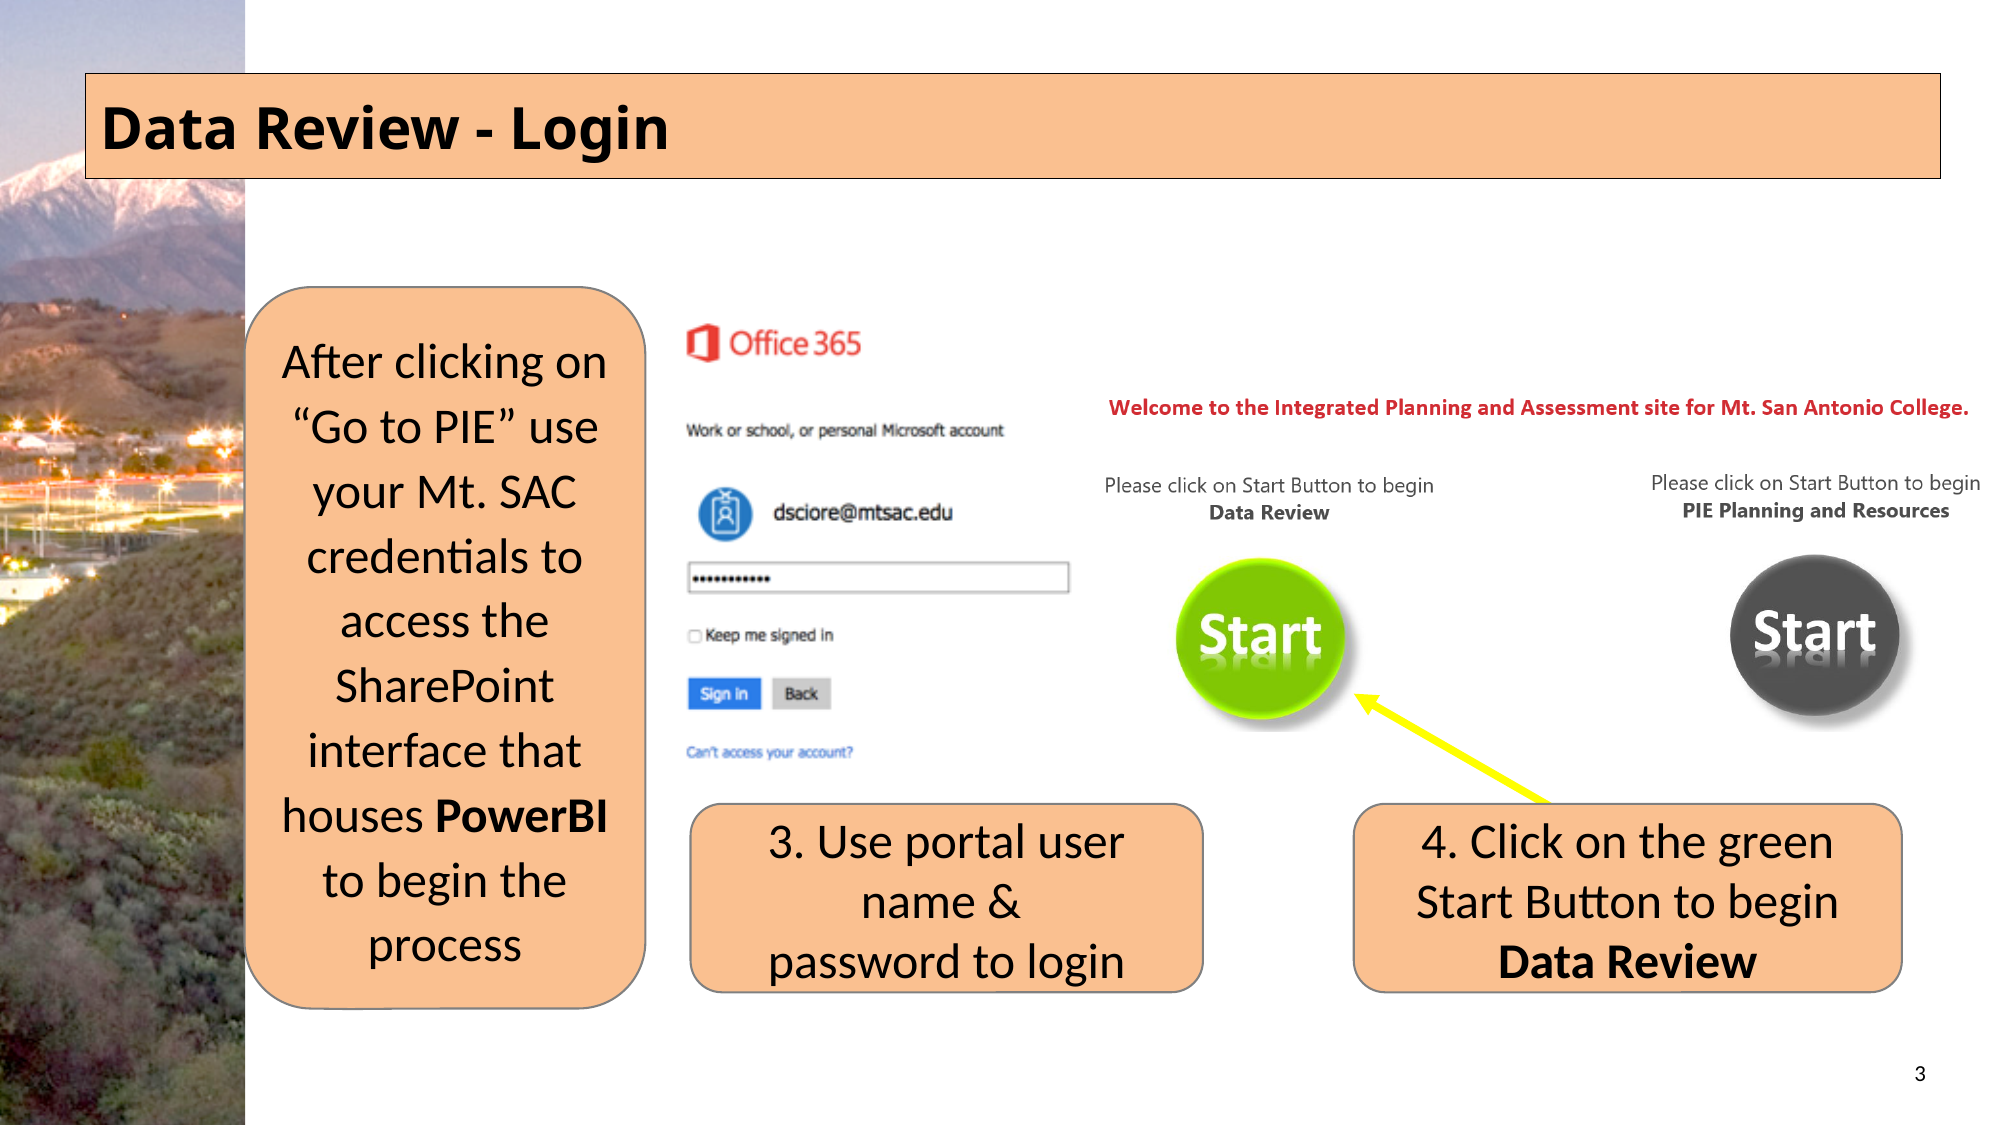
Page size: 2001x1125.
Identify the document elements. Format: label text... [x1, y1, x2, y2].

text_box 4. Click on the green Start Button to begin Data Review [1352, 802, 1903, 994]
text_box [1353, 693, 1589, 829]
picture [657, 287, 1985, 784]
text_box 3. Use portal user name & password to login [689, 802, 1204, 994]
slide_number 3 [1403, 1042, 1941, 1103]
picture [0, 0, 246, 1125]
text_box After clicking on “Go to PIE” use your Mt. SAC credentials to access the SharePoint interface that houses PowerBI to begin the process [243, 286, 647, 1011]
title Data Review - Login [85, 73, 1941, 179]
